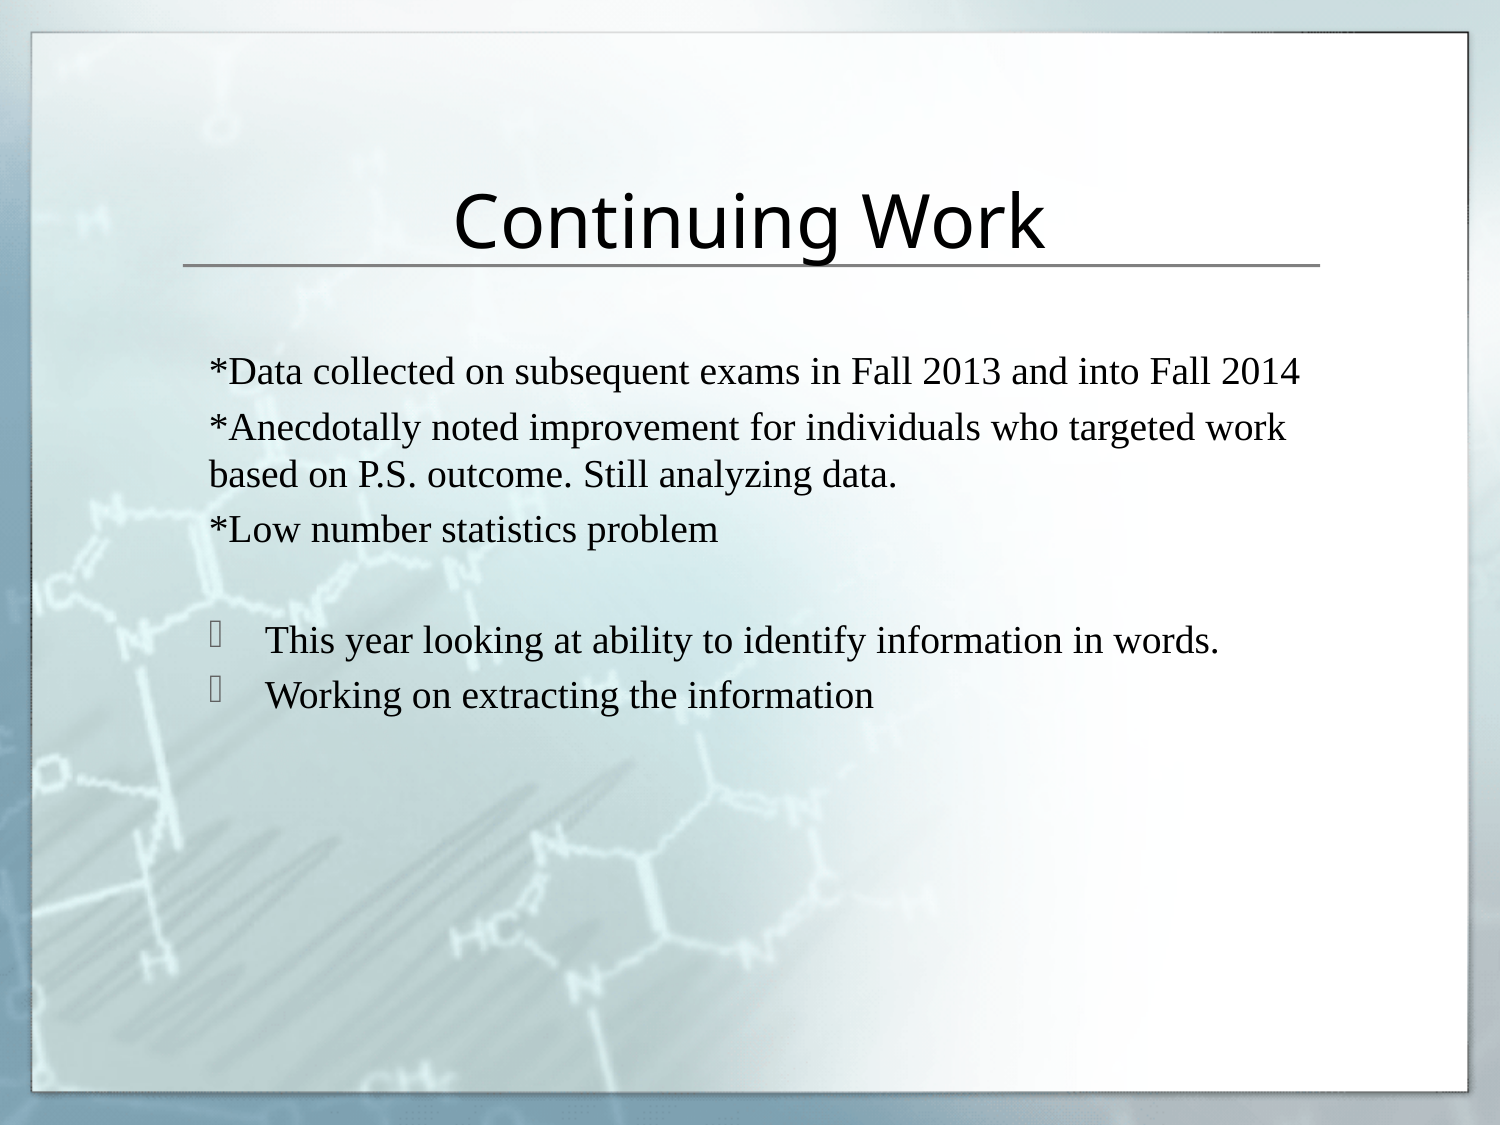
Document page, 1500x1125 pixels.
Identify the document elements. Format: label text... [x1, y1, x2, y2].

list *Data collected on subsequent exams in Fall 2013 and into Fall 2014 *Anecdotally noted improvement for individuals who targeted work based on P.S. outcome. Still analyzing data. *Low number statistics problem This year looking at ability to identify information in words. Working on extracting the information [174, 337, 1325, 1013]
picture [0, 294, 1500, 1125]
picture [0, 0, 1500, 143]
title Continuing Work [0, 143, 1500, 294]
